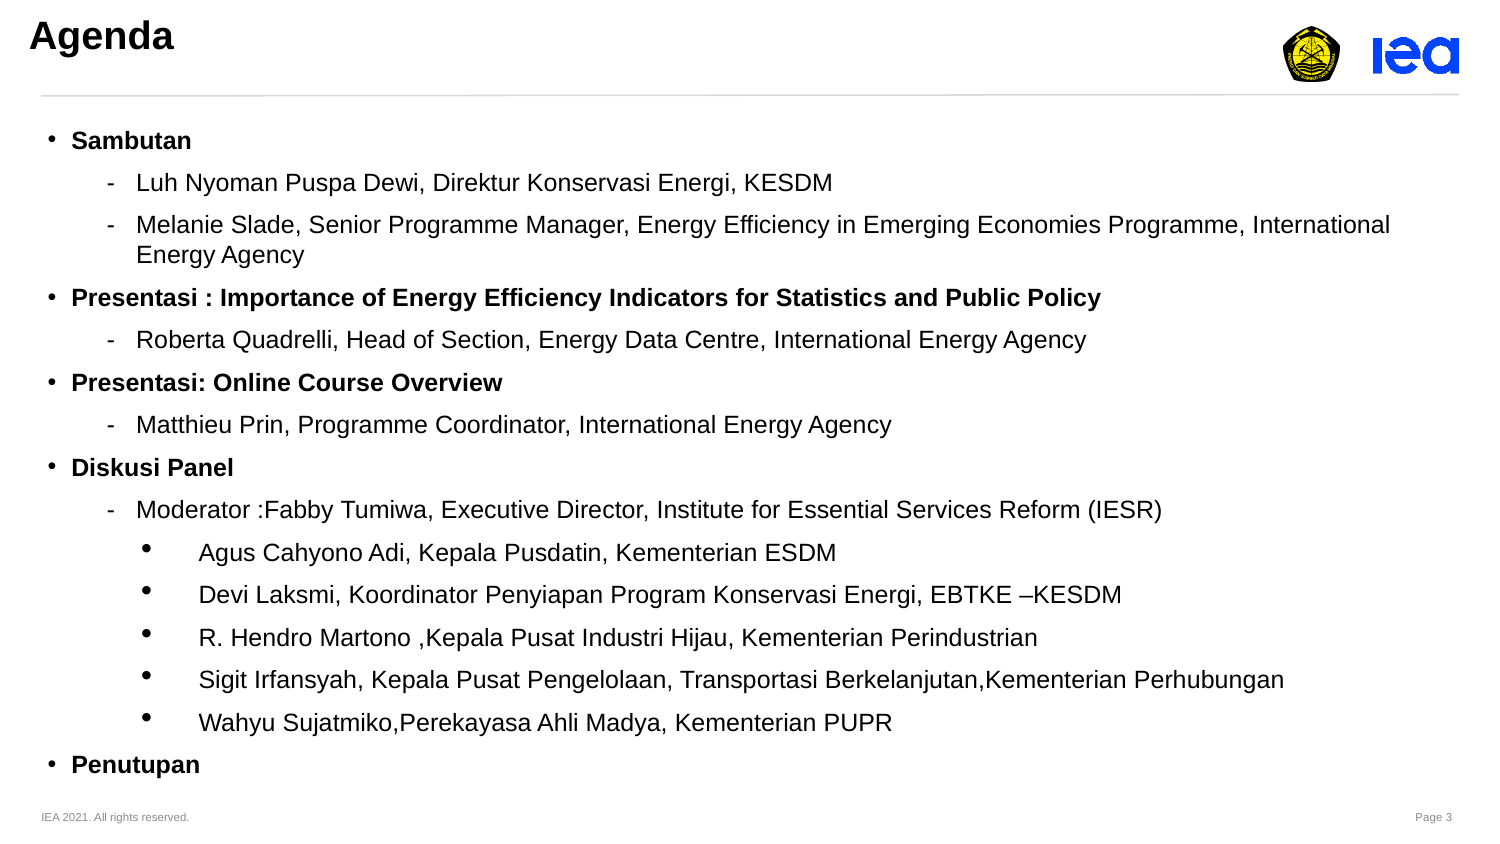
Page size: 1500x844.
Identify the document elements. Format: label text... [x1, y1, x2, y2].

list Agenda [28, 9, 1340, 82]
picture [1282, 26, 1341, 82]
picture [1373, 37, 1459, 74]
list Sambutan Luh Nyoman Puspa Dewi, Direktur Konservasi Energi, KESDM Melanie Slade, Senior Programme Manager, Energy Efficiency in Emerging Economies Programme, International Energy Agency Presentasi : Importance of Energy Efficiency Indicators for Statistics and Public Policy Roberta Quadrelli, Head of Section, Energy Data Centre, International Energy Agency Presentasi: Online Course Overview Matthieu Prin, Programme Coordinator, International Energy Agency Diskusi Panel Moderator :Fabby Tumiwa, Executive Director, Institute for Essential Services Reform (IESR) Agus Cahyono Adi, Kepala Pusdatin, Kementerian ESDM Devi Laksmi, Koordinator Penyiapan Program Konservasi Energi, EBTKE –KESDM R. Hendro Martono ,Kepala Pusat Industri Hijau, Kementerian Perindustrian Sigit Irfansyah, Kepala Pusat Pengelolaan, Transportasi Berkelanjutan,Kementerian Perhubungan Wahyu Sujatmiko,Perekayasa Ahli Madya, Kementerian PUPR Penutupan [47, 116, 1480, 808]
